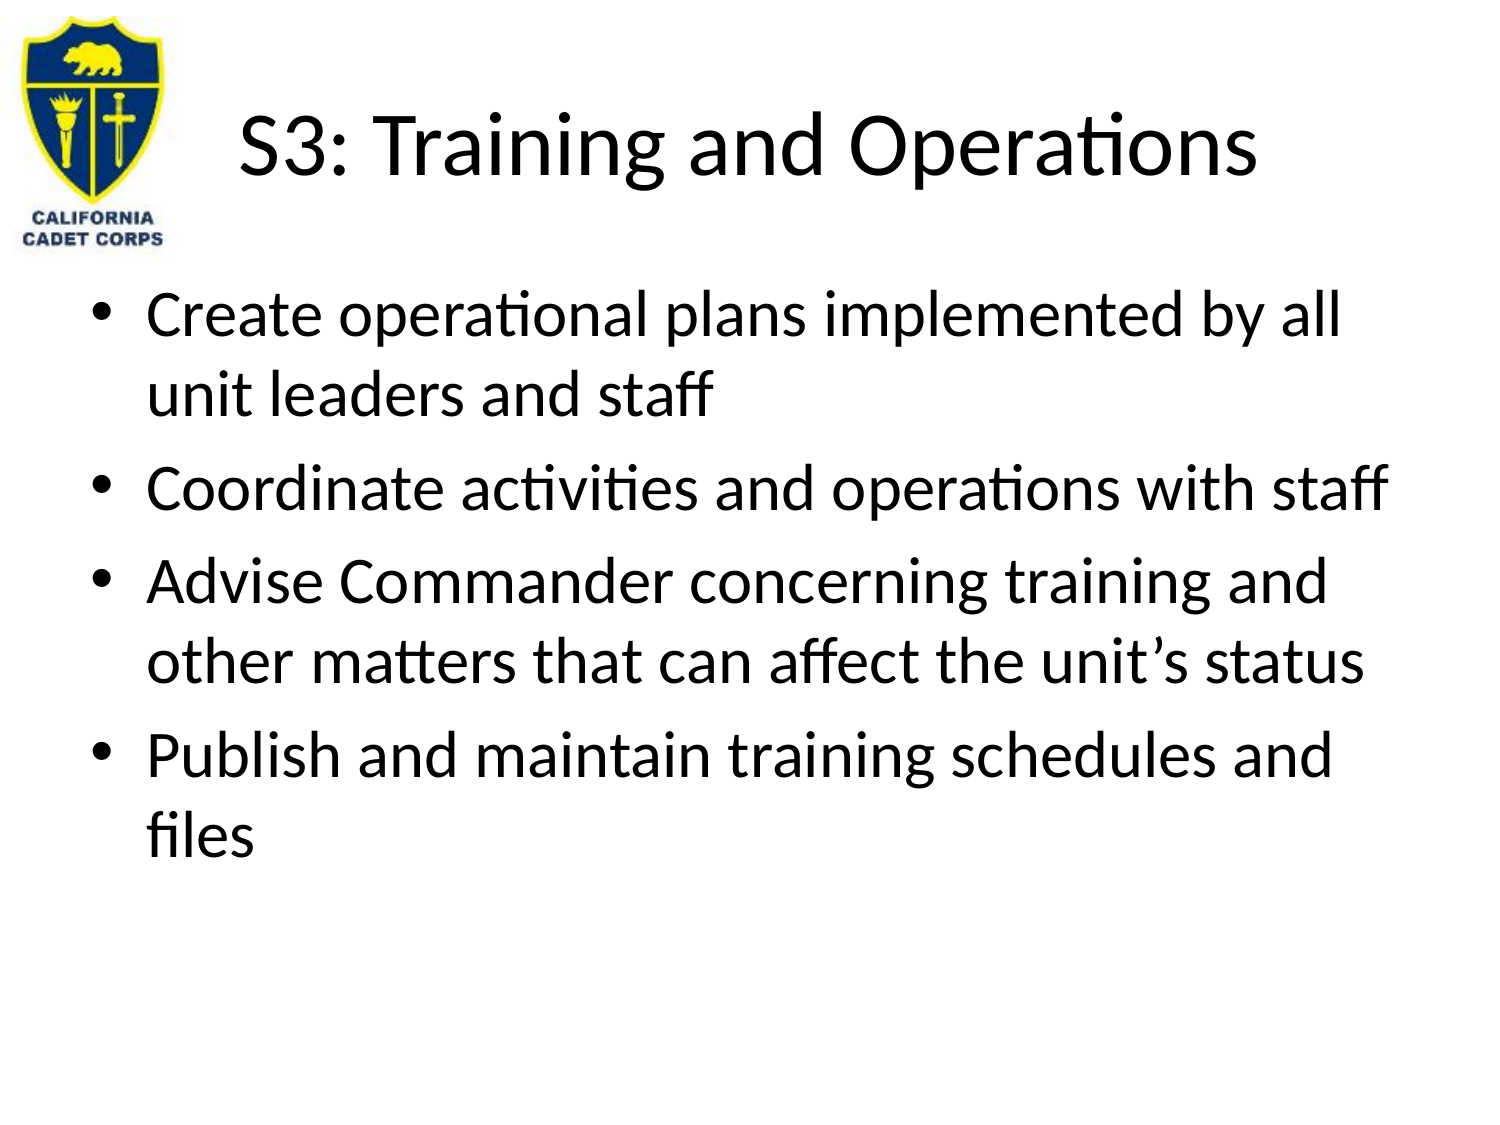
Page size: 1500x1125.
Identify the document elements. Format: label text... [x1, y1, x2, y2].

picture [0, 16, 186, 261]
title S3: Training and Operations [162, 45, 1338, 233]
list Create operational plans implemented by all unit leaders and staff Coordinate activities and operations with staff Advise Commander concerning training and other matters that can affect the unit’s status Publish and maintain training schedules and files [75, 262, 1425, 1005]
